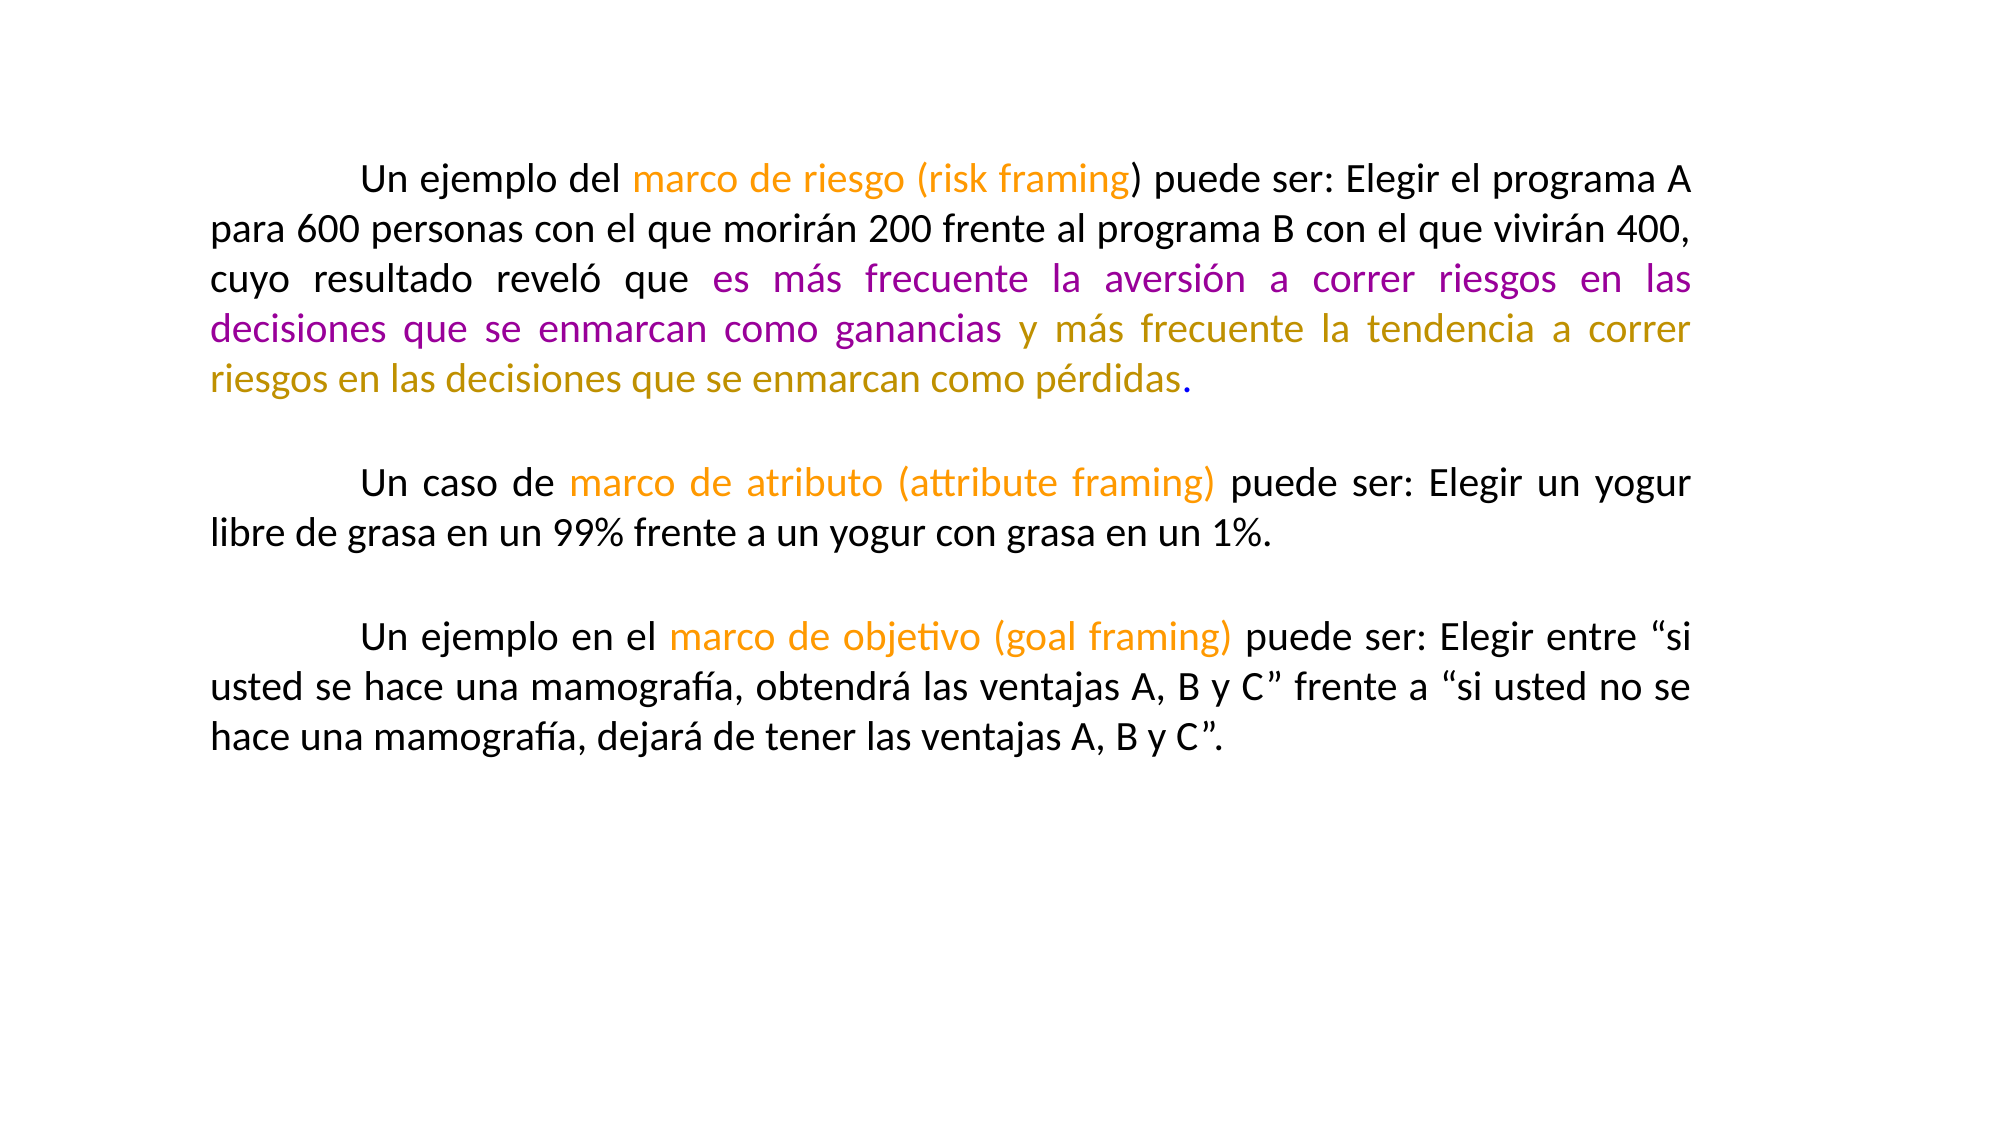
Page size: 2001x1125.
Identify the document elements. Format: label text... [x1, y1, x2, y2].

subtitle Un ejemplo del marco de riesgo (risk framing) puede ser: Elegir el programa A para 600 personas con el que morirán 200 frente al programa B con el que vivirán 400, cuyo resultado reveló que es más frecuente la aversión a correr riesgos en las decisiones que se enmarcan como ganancias y más frecuente la tendencia a correr riesgos en las decisiones que se enmarcan como pérdidas. Un caso de marco de atributo (attribute framing) puede ser: Elegir un yogur libre de grasa en un 99% frente a un yogur con grasa en un 1%. Un ejemplo en el marco de objetivo (goal framing) puede ser: Elegir entre “si usted se hace una mamografía, obtendrá las ventajas A, B y C” frente a “si usted no se hace una mamografía, dejará de tener las ventajas A, B y C”. [195, 142, 1707, 780]
